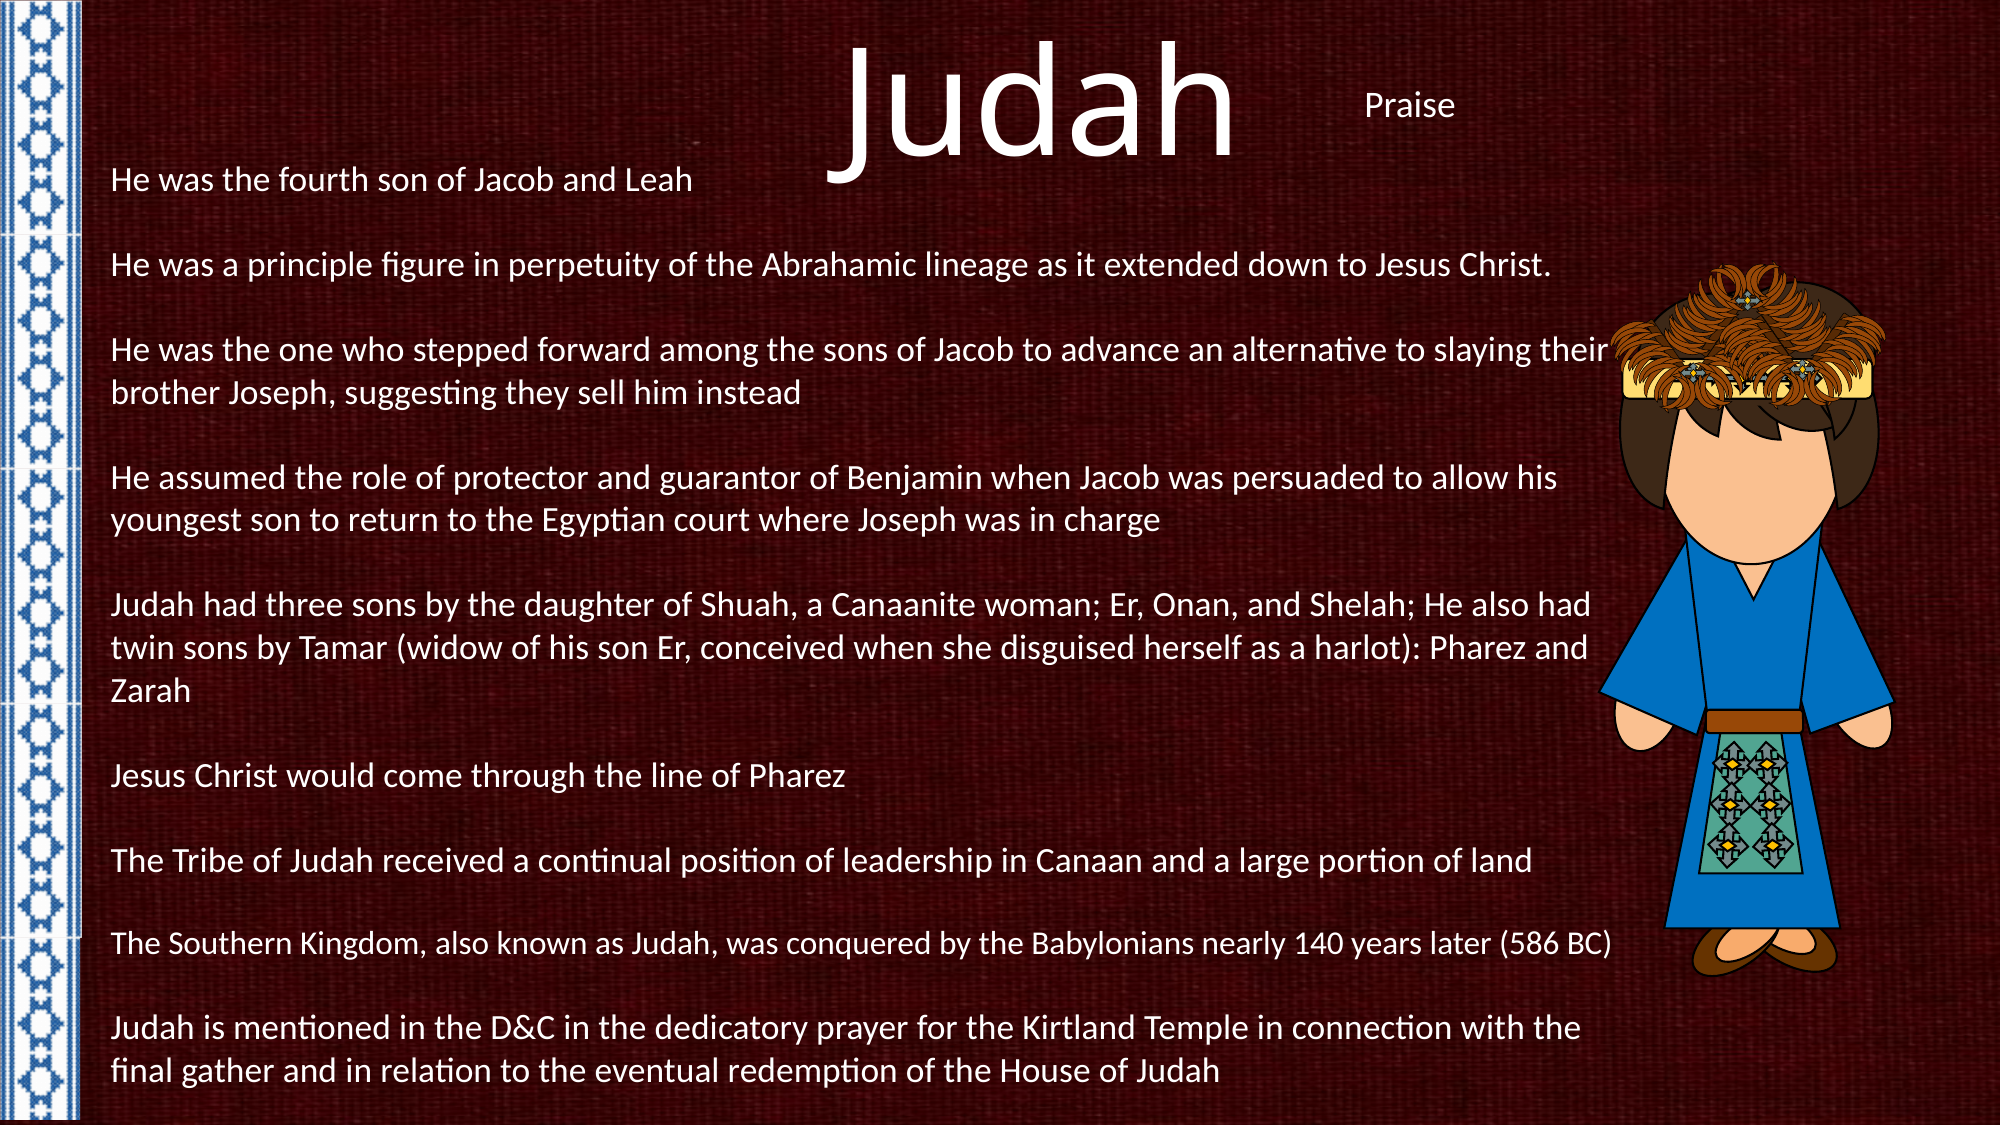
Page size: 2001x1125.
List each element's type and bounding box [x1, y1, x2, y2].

text_box [81, 0, 2000, 196]
text_box [1604, 259, 1892, 967]
text_box [0, 0, 2000, 1125]
